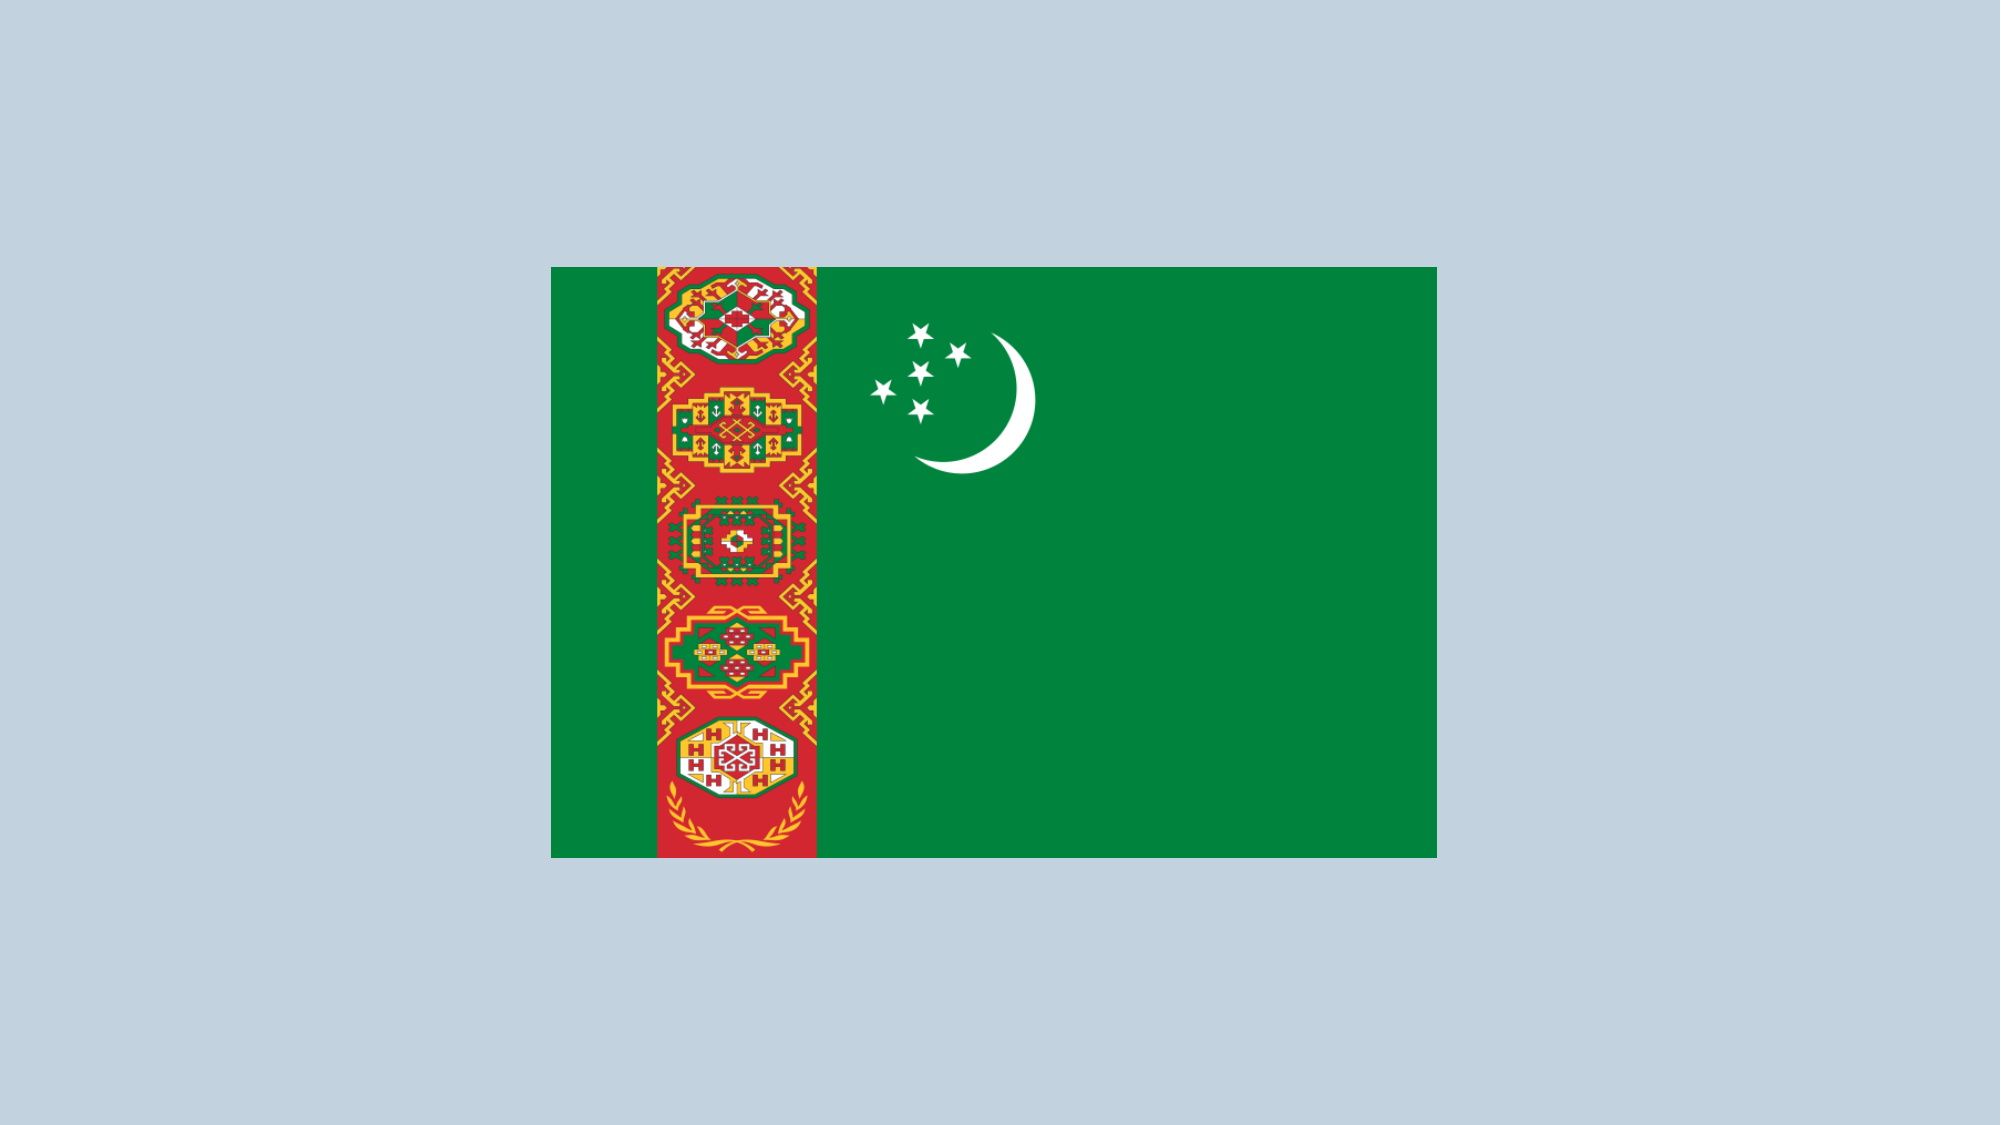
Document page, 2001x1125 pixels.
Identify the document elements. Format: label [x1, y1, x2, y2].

picture [551, 267, 1437, 858]
